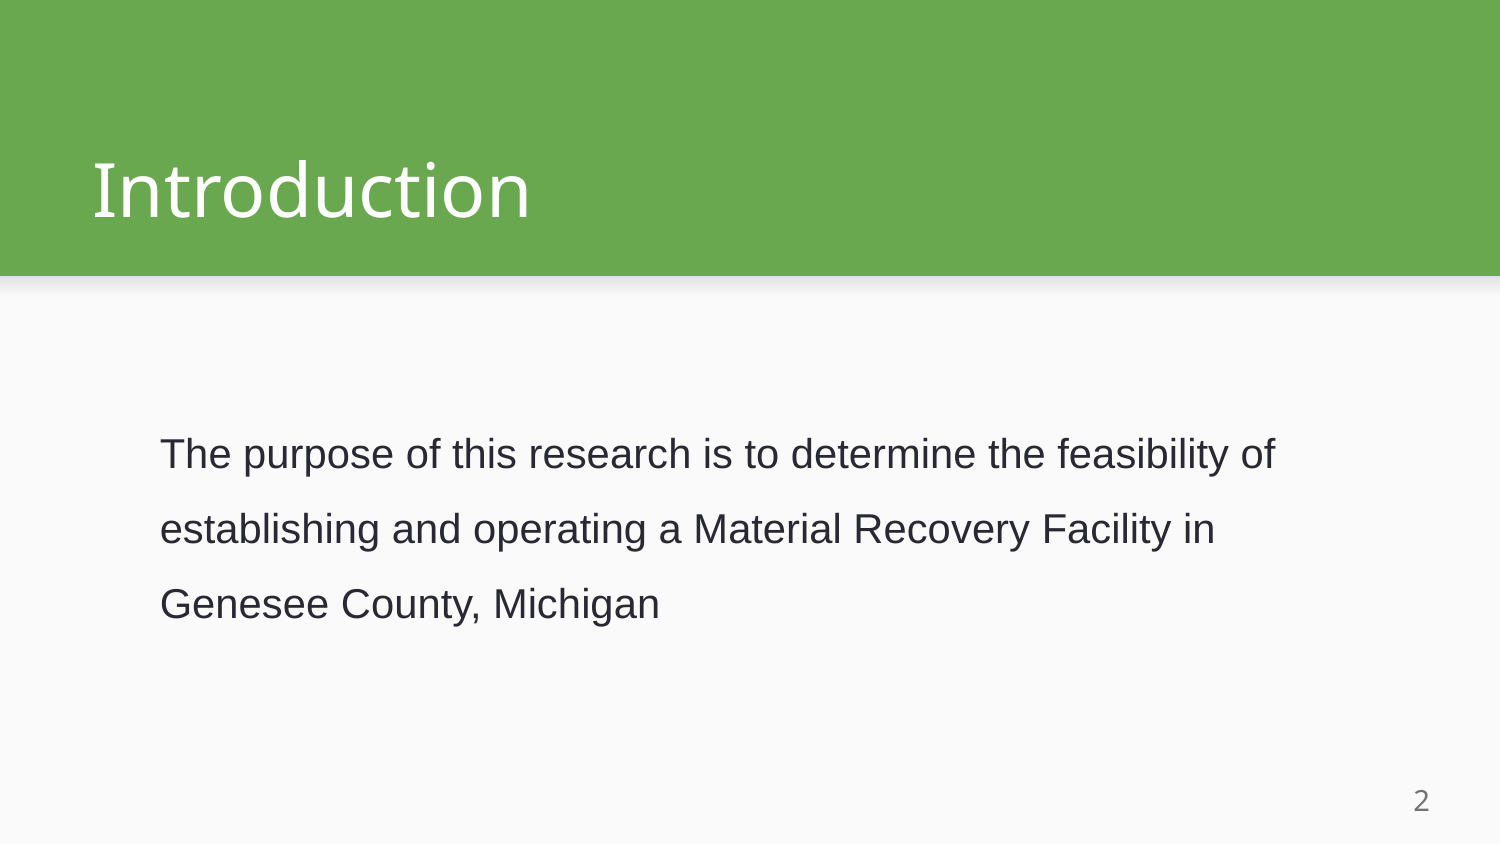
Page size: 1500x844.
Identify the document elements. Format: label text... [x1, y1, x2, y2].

slide_number 2 [1398, 770, 1489, 835]
title Introduction [77, 121, 1427, 248]
list The purpose of this research is to determine the feasibility of establishing and operating a Material Recovery Facility in Genesee County, Michigan [144, 293, 1376, 750]
